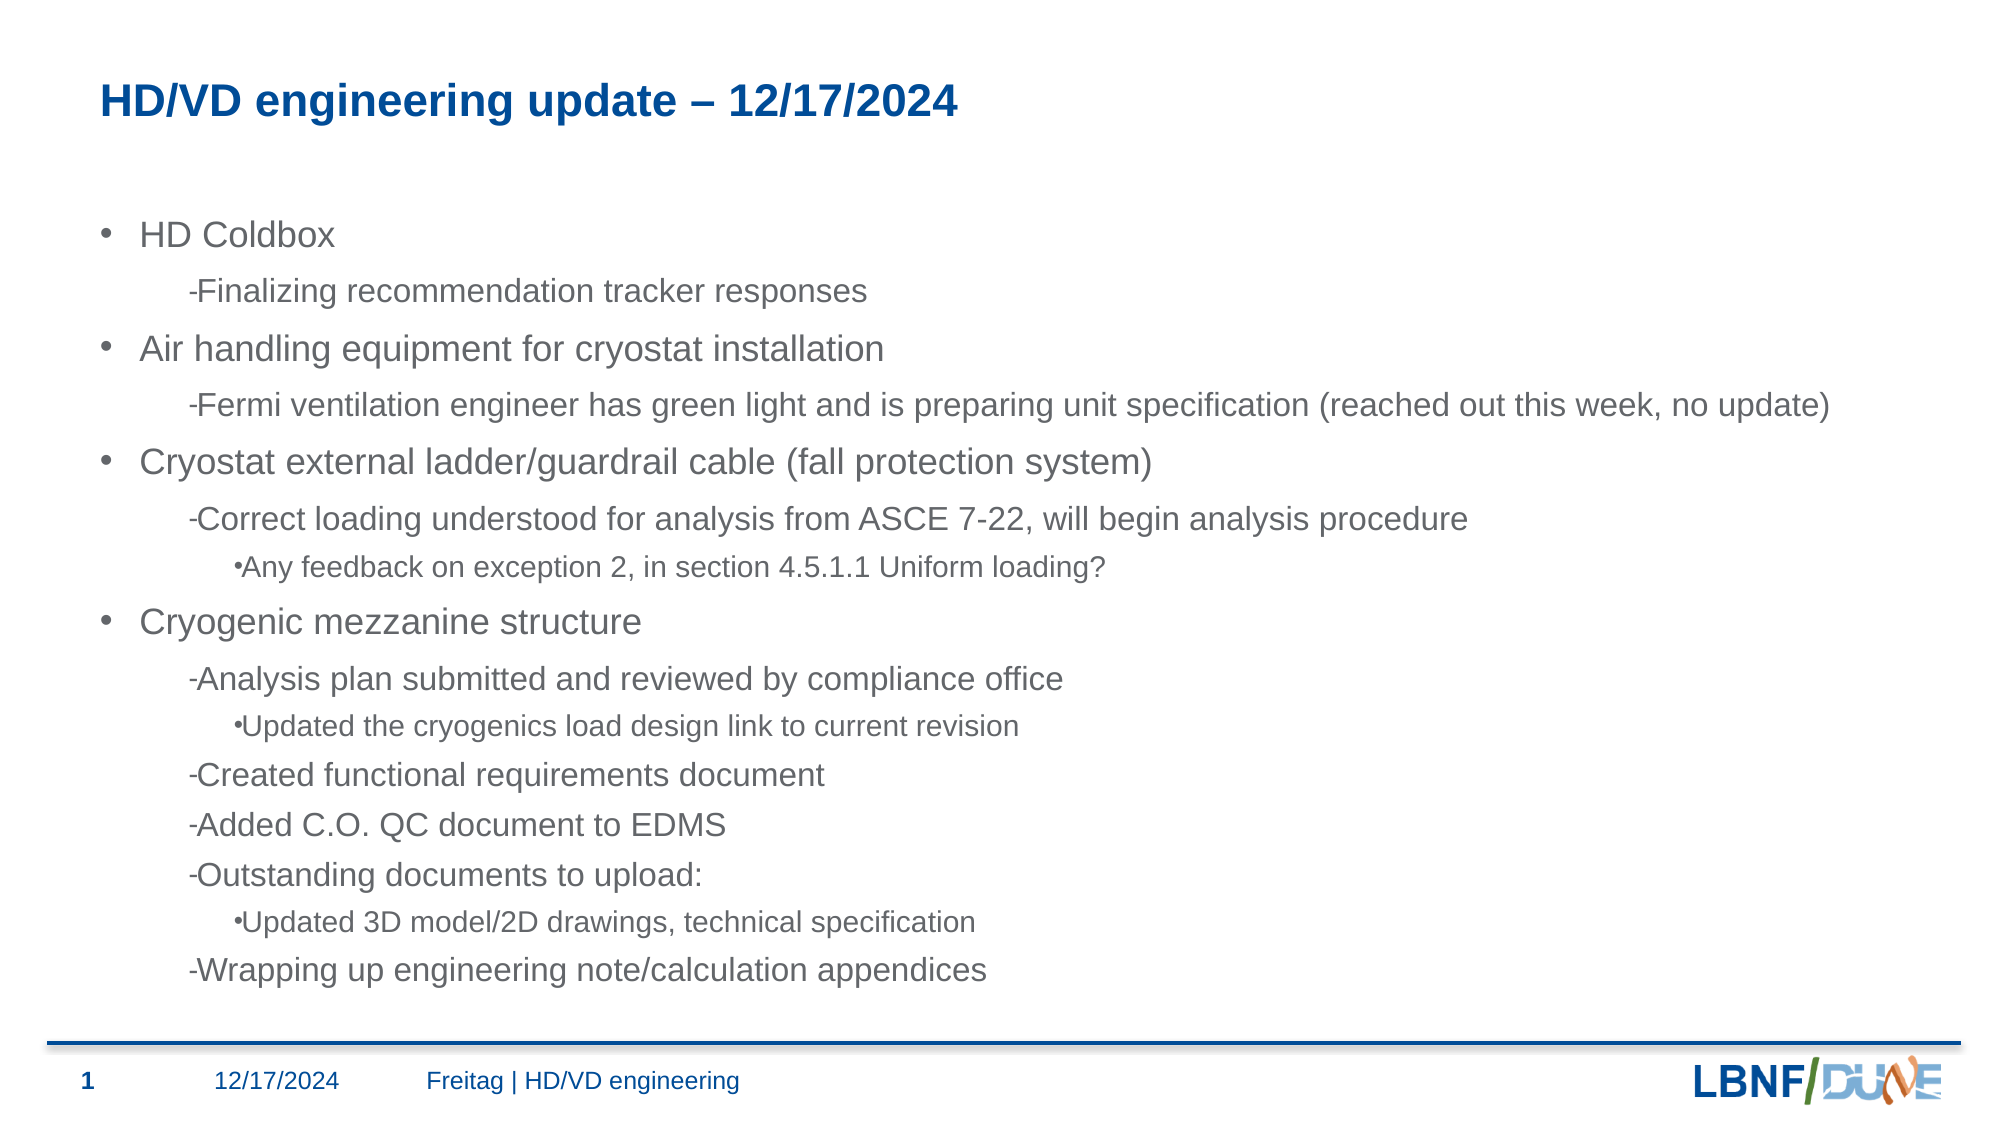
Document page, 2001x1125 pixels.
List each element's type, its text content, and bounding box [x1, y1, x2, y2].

list HD Coldbox Finalizing recommendation tracker responses Air handling equipment for cryostat installation Fermi ventilation engineer has green light and is preparing unit specification (reached out this week, no update) Cryostat external ladder/guardrail cable (fall protection system) Correct loading understood for analysis from ASCE 7-22, will begin analysis procedure Any feedback on exception 2, in section 4.5.1.1 Uniform loading? Cryogenic mezzanine structure Analysis plan submitted and reviewed by compliance office Updated the cryogenics load design link to current revision Created functional requirements document Added C.O. QC document to EDMS Outstanding documents to upload: Updated 3D model/2D drawings, technical specification Wrapping up engineering note/calculation appendices [99, 203, 1914, 999]
slide_number 1 [80, 1064, 196, 1096]
footer Freitag | HD/VD engineering [426, 1064, 1570, 1096]
title HD/VD engineering update – 12/17/2024 [99, 70, 1914, 165]
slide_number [214, 1064, 395, 1096]
picture [1691, 1053, 1941, 1106]
